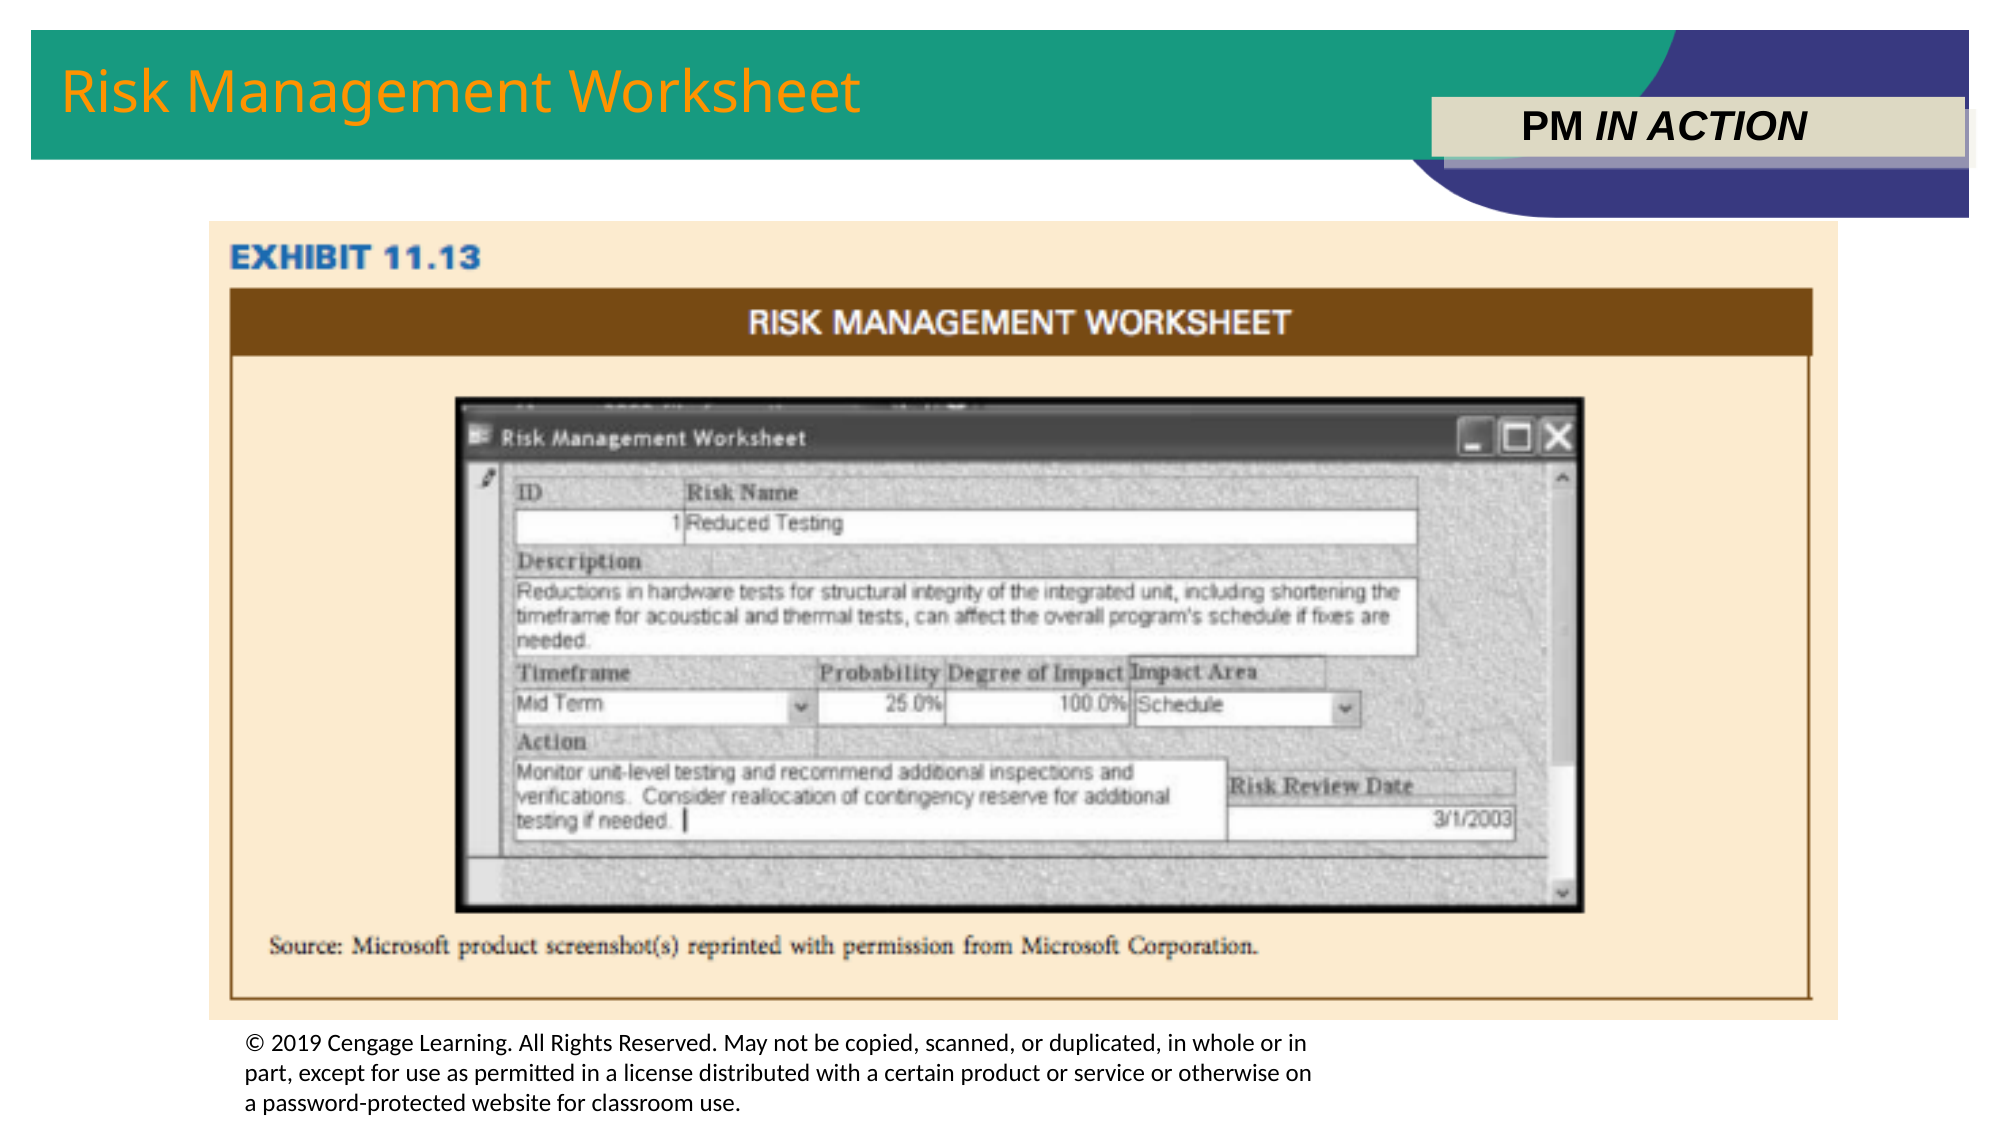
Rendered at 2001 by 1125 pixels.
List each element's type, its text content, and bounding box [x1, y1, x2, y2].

footer © 2019 Cengage Learning. All Rights Reserved. May not be copied, scanned, or duplicated, in whole or in part, except for use as permitted in a license distributed with a certain product or service or otherwise on a password-protected website for classroom use. [229, 1020, 1338, 1103]
picture [1591, 30, 1969, 109]
title Risk Management Worksheet [40, 0, 1591, 188]
picture [209, 221, 1838, 1020]
picture [31, 30, 1969, 220]
text_box PM IN ACTION [1431, 96, 1965, 157]
